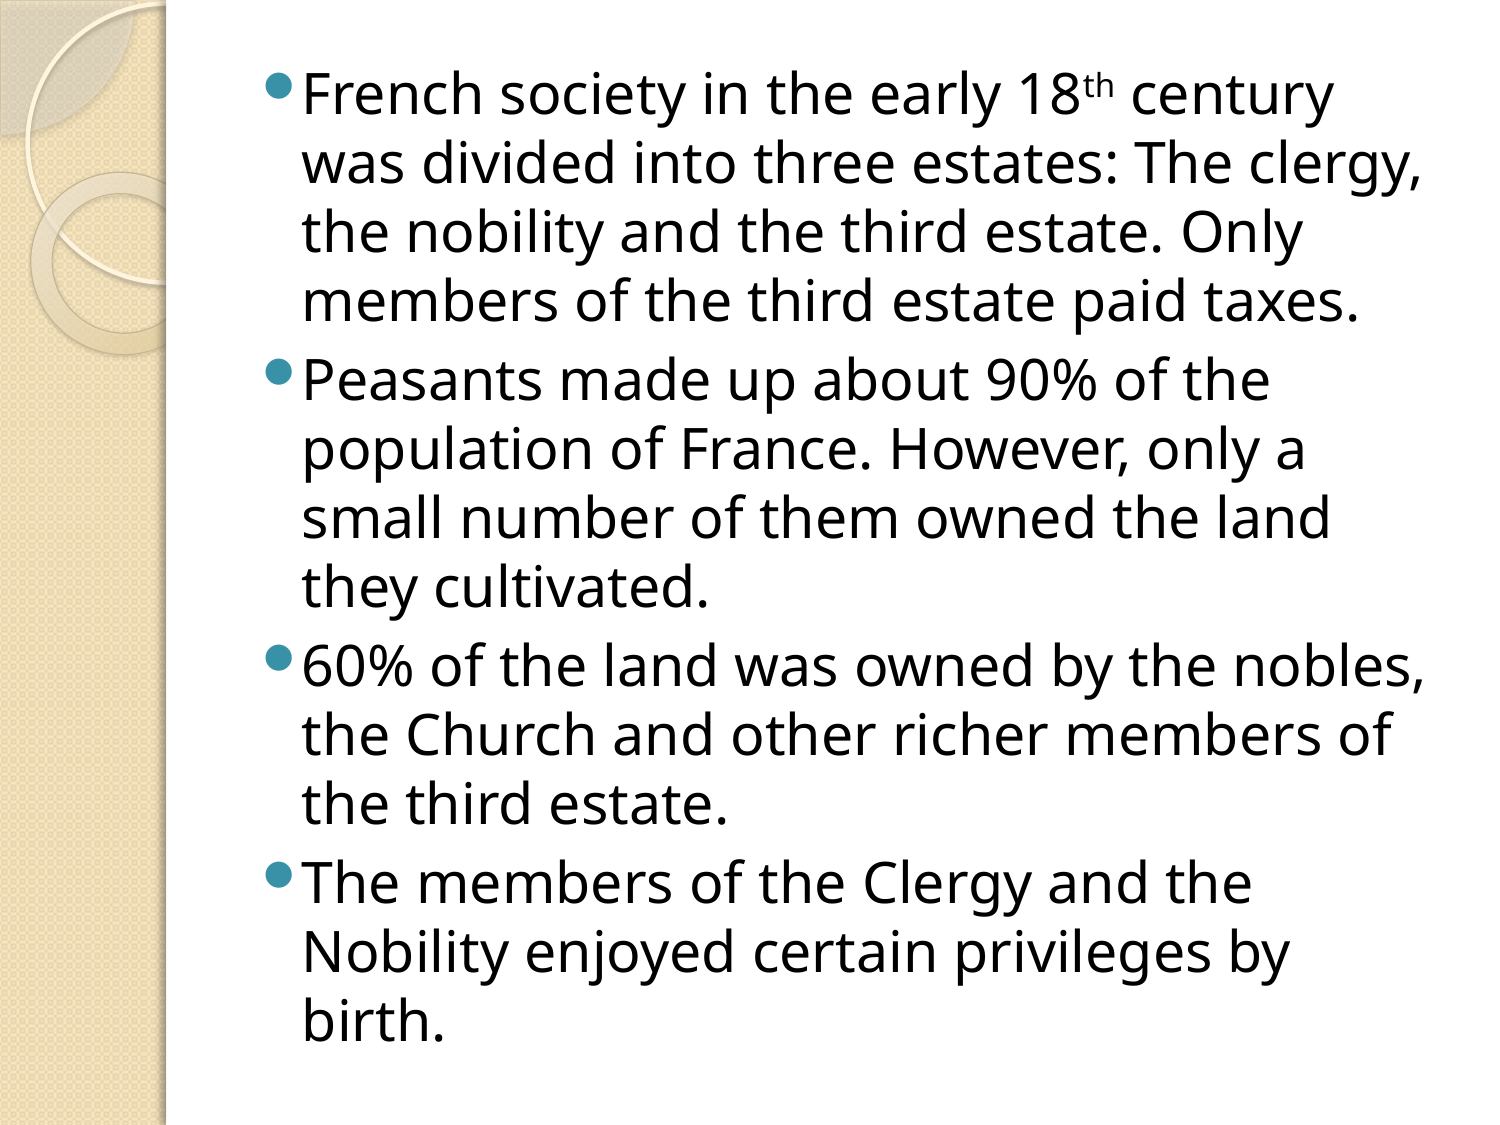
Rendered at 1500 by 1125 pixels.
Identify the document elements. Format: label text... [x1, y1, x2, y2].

list French society in the early 18th century was divided into three estates: The clergy, the nobility and the third estate. Only members of the third estate paid taxes. Peasants made up about 90% of the population of France. However, only a small number of them owned the land they cultivated. 60% of the land was owned by the nobles, the Church and other richer members of the third estate. The members of the Clergy and the Nobility enjoyed certain privileges by birth. [235, 50, 1466, 1125]
